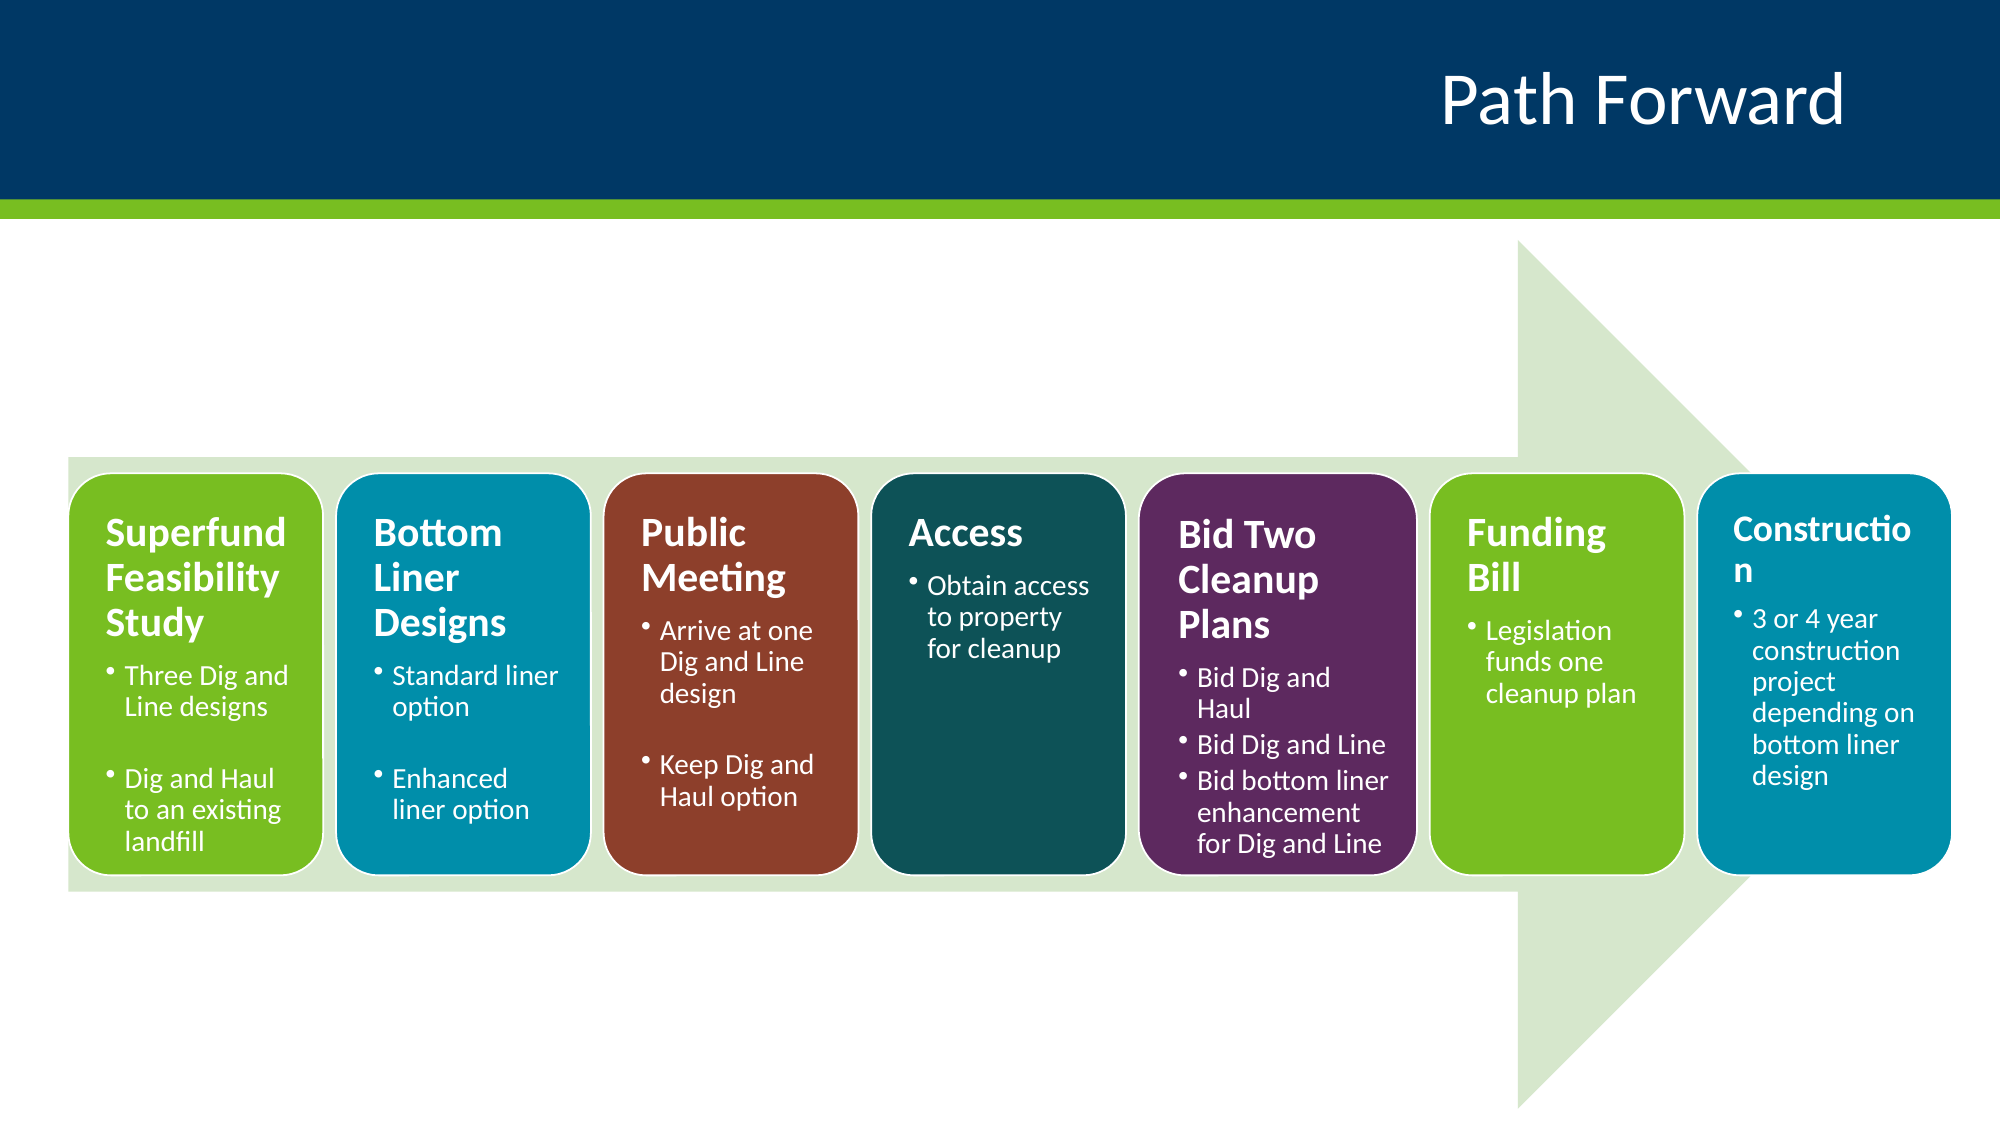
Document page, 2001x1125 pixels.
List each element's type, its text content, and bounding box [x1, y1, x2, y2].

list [68, 239, 1953, 1109]
title Path Forward [137, 24, 1863, 175]
